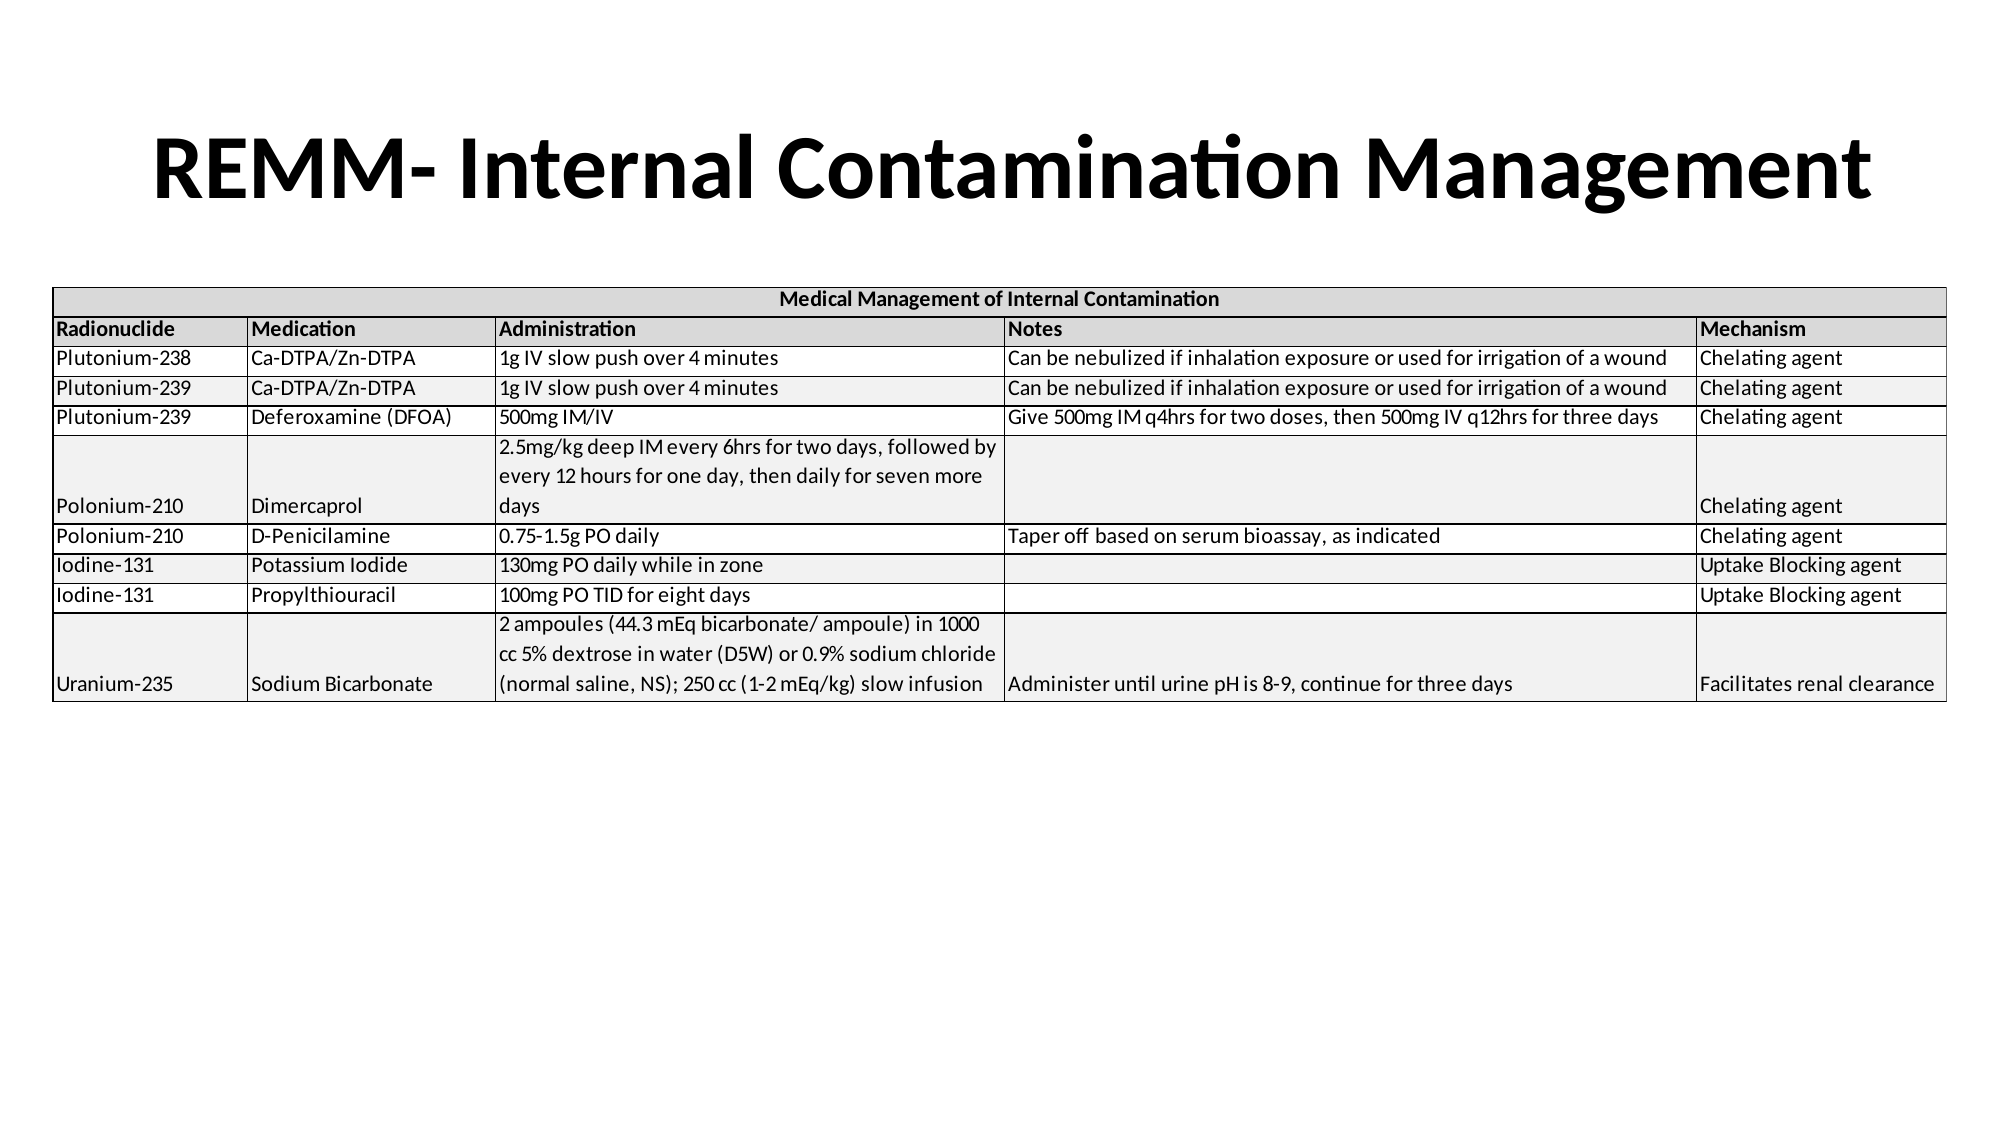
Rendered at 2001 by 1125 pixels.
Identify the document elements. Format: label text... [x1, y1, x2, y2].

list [51, 286, 1948, 703]
title REMM- Internal Contamination Management [137, 59, 1938, 278]
